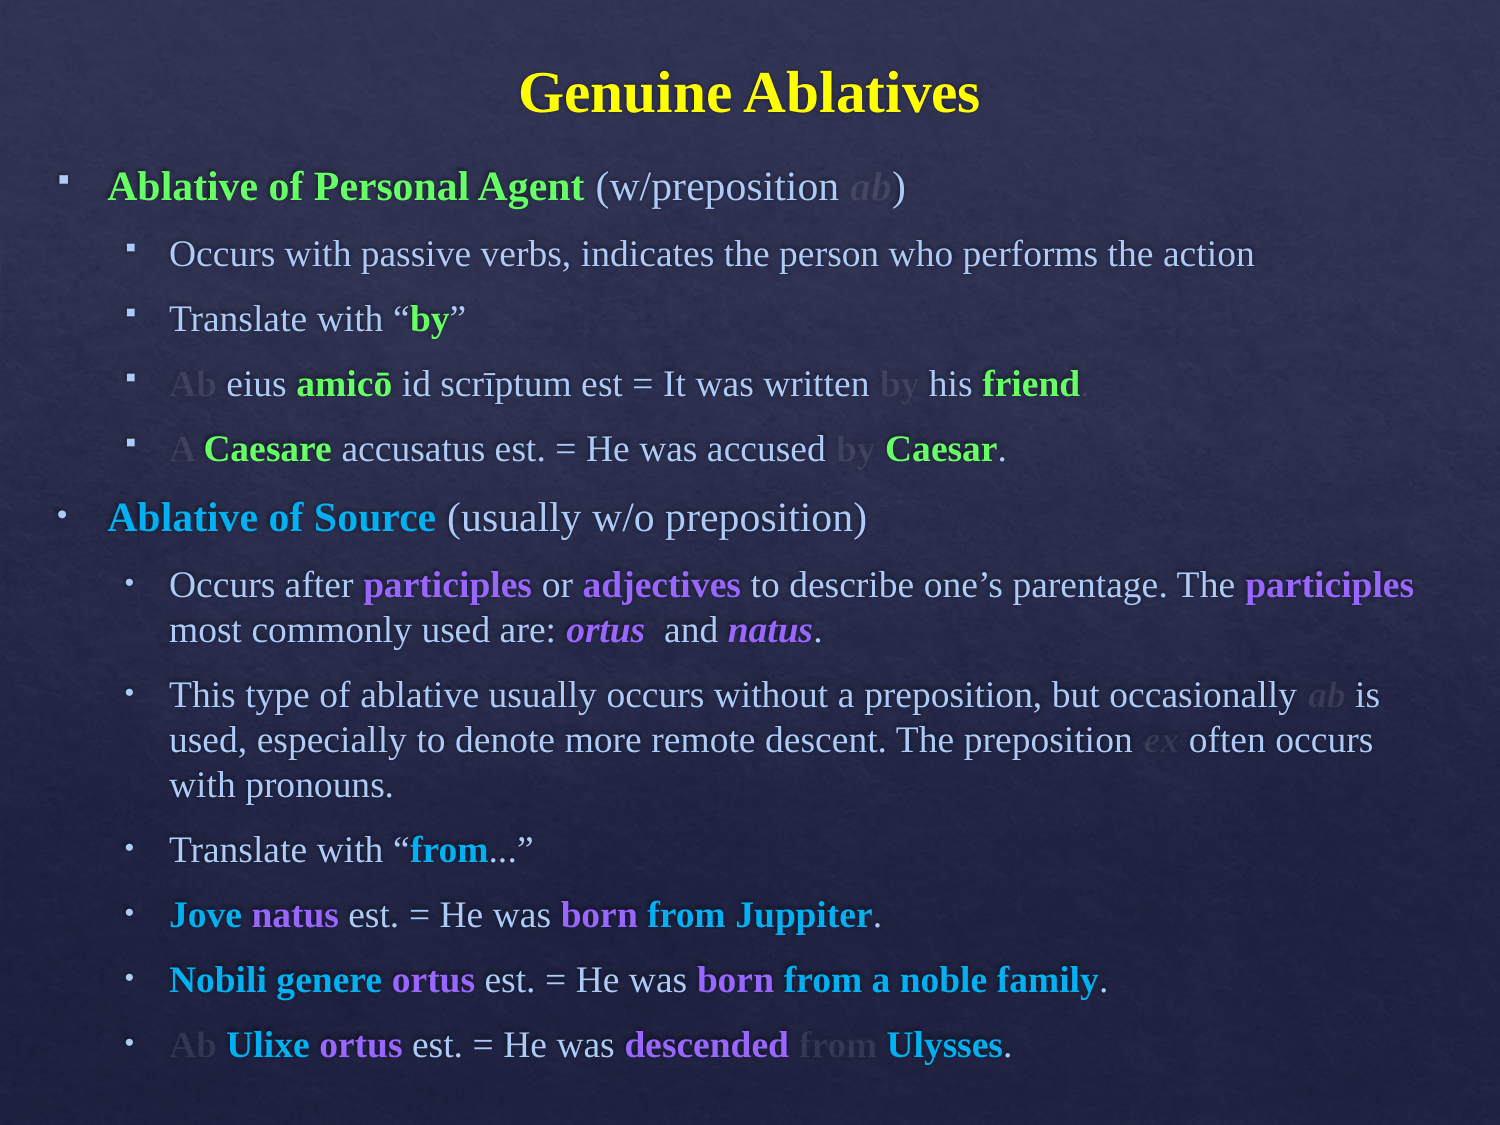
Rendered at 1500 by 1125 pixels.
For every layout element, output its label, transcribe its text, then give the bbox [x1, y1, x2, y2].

text_box Genuine Ablatives [271, 42, 1229, 137]
list Ablative of Personal Agent (w/preposition ab) Occurs with passive verbs, indicates the person who performs the action Translate with “by” Ab eius amicō id scrīptum est = It was written by his friend. A Caesare accusatus est. = He was accused by Caesar. Ablative of Source (usually w/o preposition) Occurs after participles or adjectives to describe one’s parentage. The participles most commonly used are: ortus and natus. This type of ablative usually occurs without a preposition, but occasionally ab is used, especially to denote more remote descent. The preposition ex often occurs with pronouns. Translate with “from...” Jove natus est. = He was born from Juppiter. Nobili genere ortus est. = He was born from a noble family. Ab Ulixe ortus est. = He was descended from Ulysses. [36, 151, 1452, 1109]
